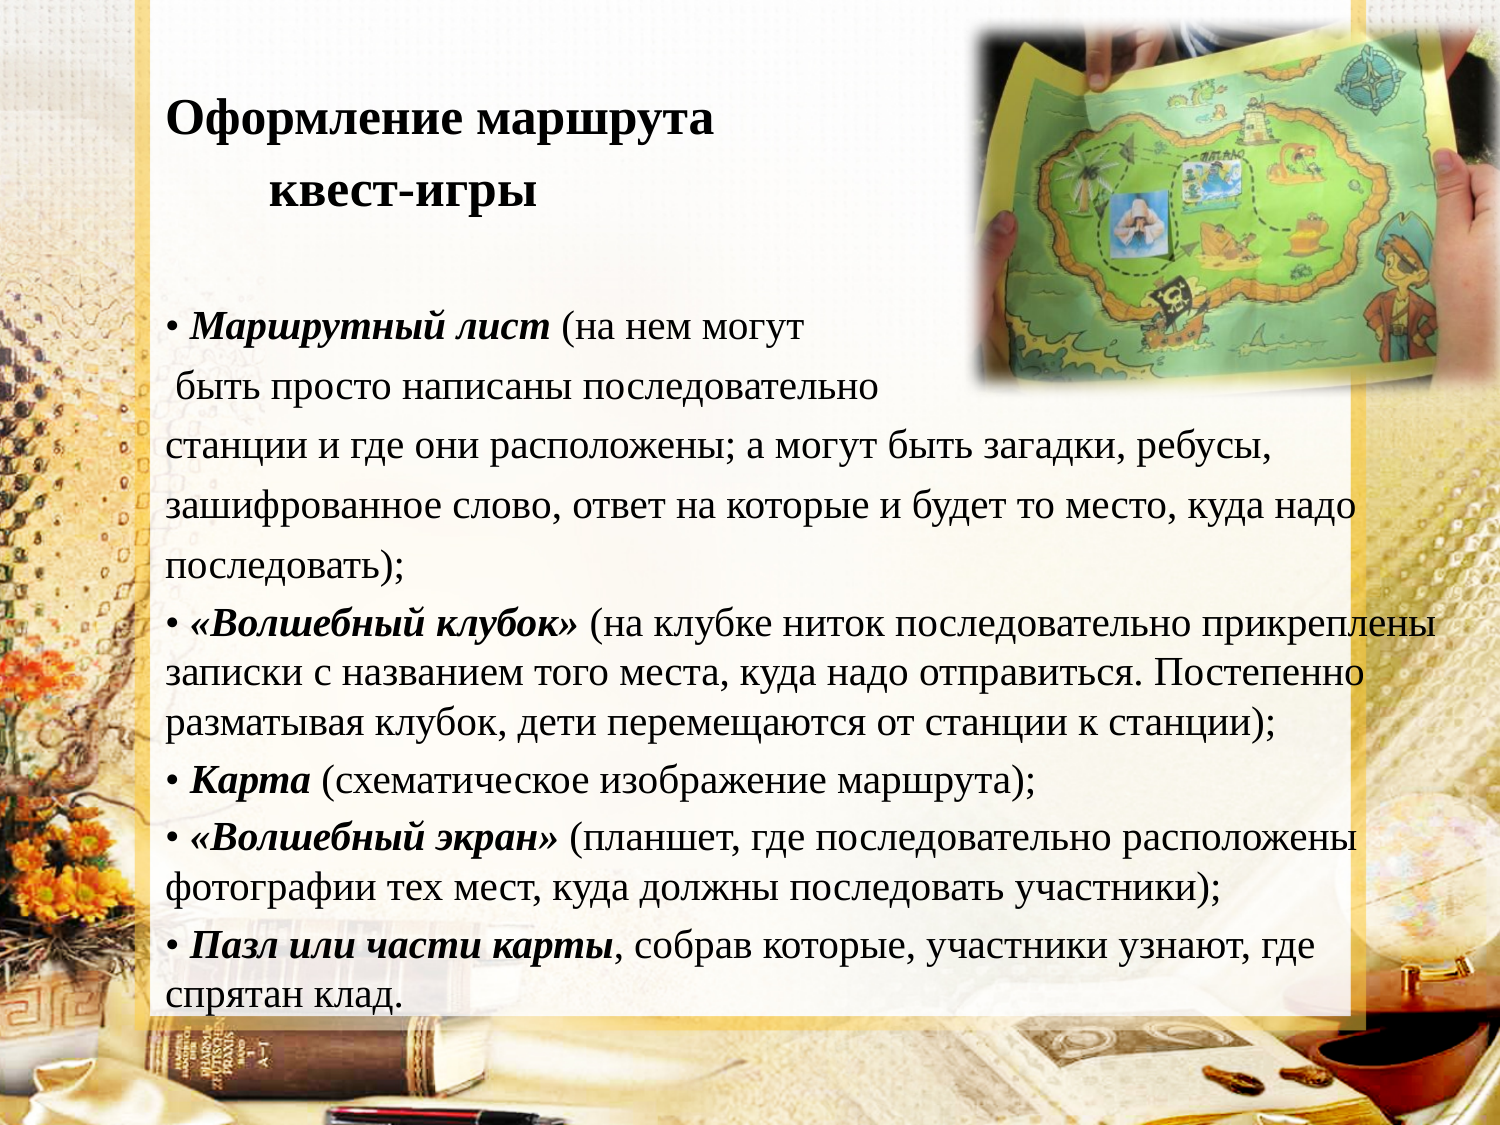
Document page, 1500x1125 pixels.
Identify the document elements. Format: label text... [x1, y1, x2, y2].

picture [0, 0, 1500, 1125]
list Оформление маршрута квест-игры • Маршрутный лист (на нем могут быть просто написаны последовательно станции и где они расположены; а могут быть загадки, ребусы, зашифрованное слово, ответ на которые и будет то место, куда надо последовать); • «Волшебный клубок» (на клубке ниток последовательно прикреплены записки с названием того места, куда надо отправиться. Постепенно разматывая клубок, дети перемещаются от станции к станции); • Карта (схематическое изображение маршрута); • «Волшебный экран» (планшет, где последовательно расположены фотографии тех мест, куда должны последовать участники); • Пазл или части карты, собрав которые, участники узнают, где спрятан клад. [150, 75, 1475, 1071]
